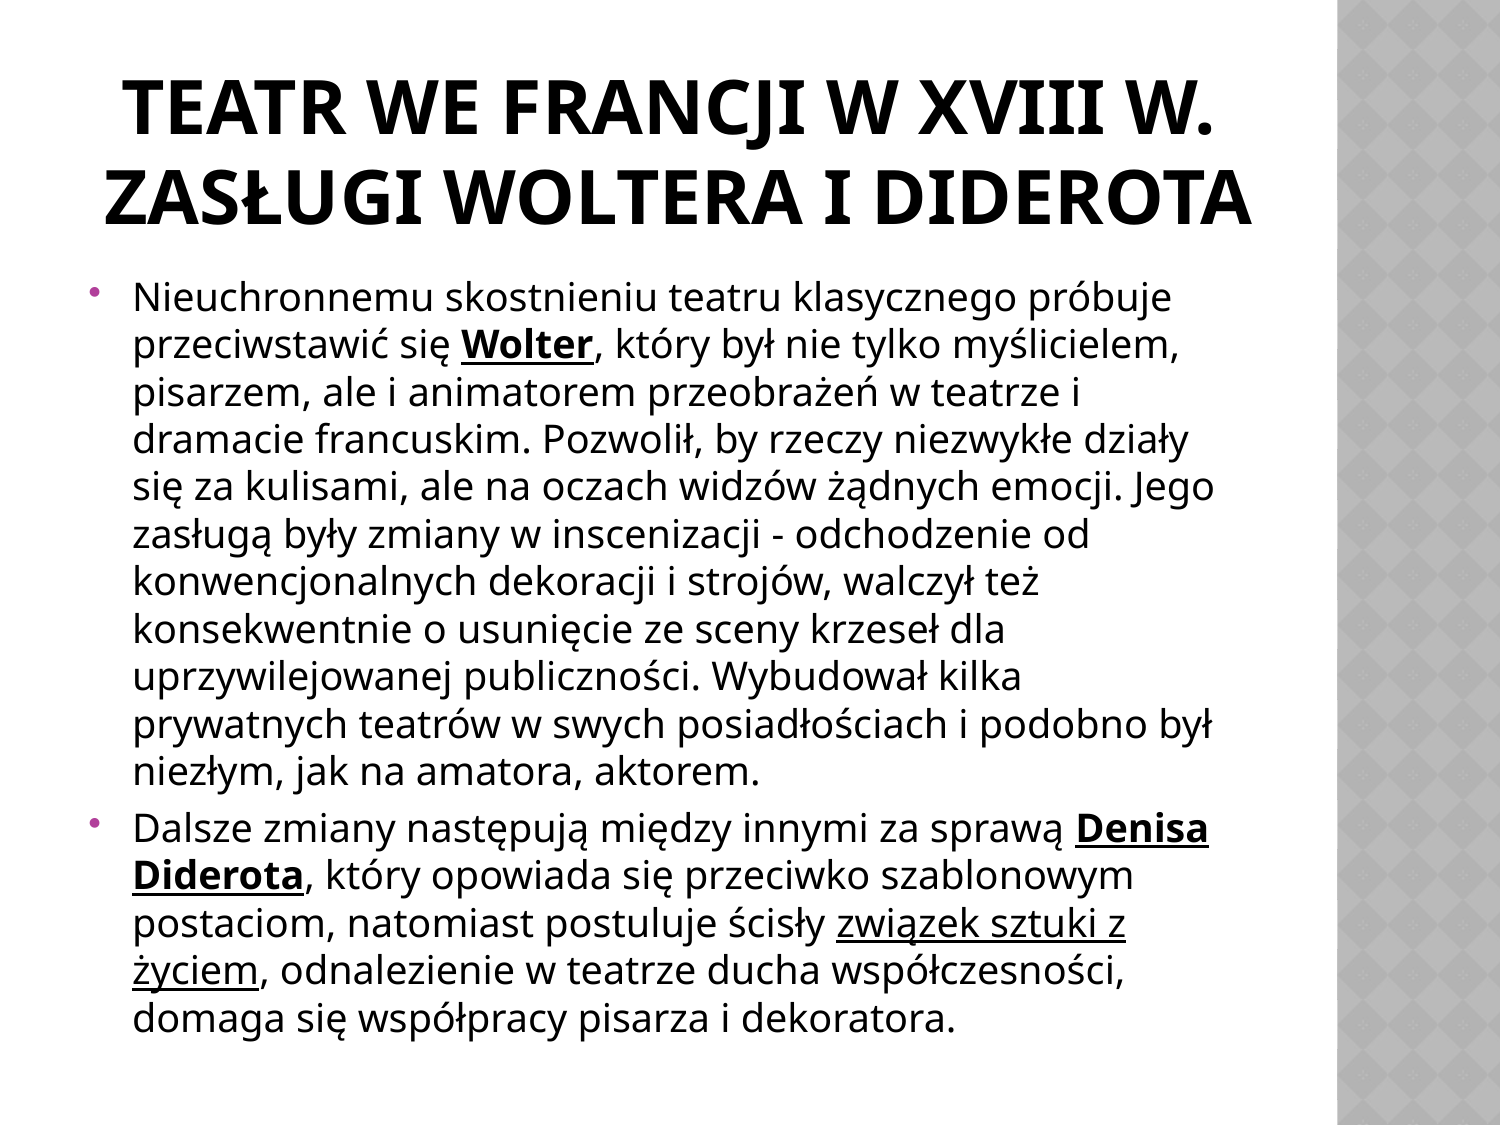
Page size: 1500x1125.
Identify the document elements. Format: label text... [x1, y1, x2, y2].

list Nieuchronnemu skostnieniu teatru klasycznego próbuje przeciwstawić się Wolter, który był nie tylko myślicielem, pisarzem, ale i animatorem przeobrażeń w teatrze i dramacie francuskim. Pozwolił, by rzeczy niezwykłe działy się za kulisami, ale na oczach widzów żądnych emocji. Jego zasługą były zmiany w inscenizacji - odchodzenie od konwencjonalnych dekoracji i strojów, walczył też konsekwentnie o usunięcie ze sceny krzeseł dla uprzywilejowanej publiczności. Wybudował kilka prywatnych teatrów w swych posiadłościach i podobno był niezłym, jak na amatora, aktorem. Dalsze zmiany następują między innymi za sprawą Denisa Diderota, który opowiada się przeciwko szablonowym postaciom, natomiast postuluje ścisły związek sztuki z życiem, odnalezienie w teatrze ducha współczesności, domaga się współpracy pisarza i dekoratora. [75, 264, 1263, 1059]
title teatr we Francji w XVIII w. Zasługi Woltera i Diderota [75, 52, 1263, 240]
